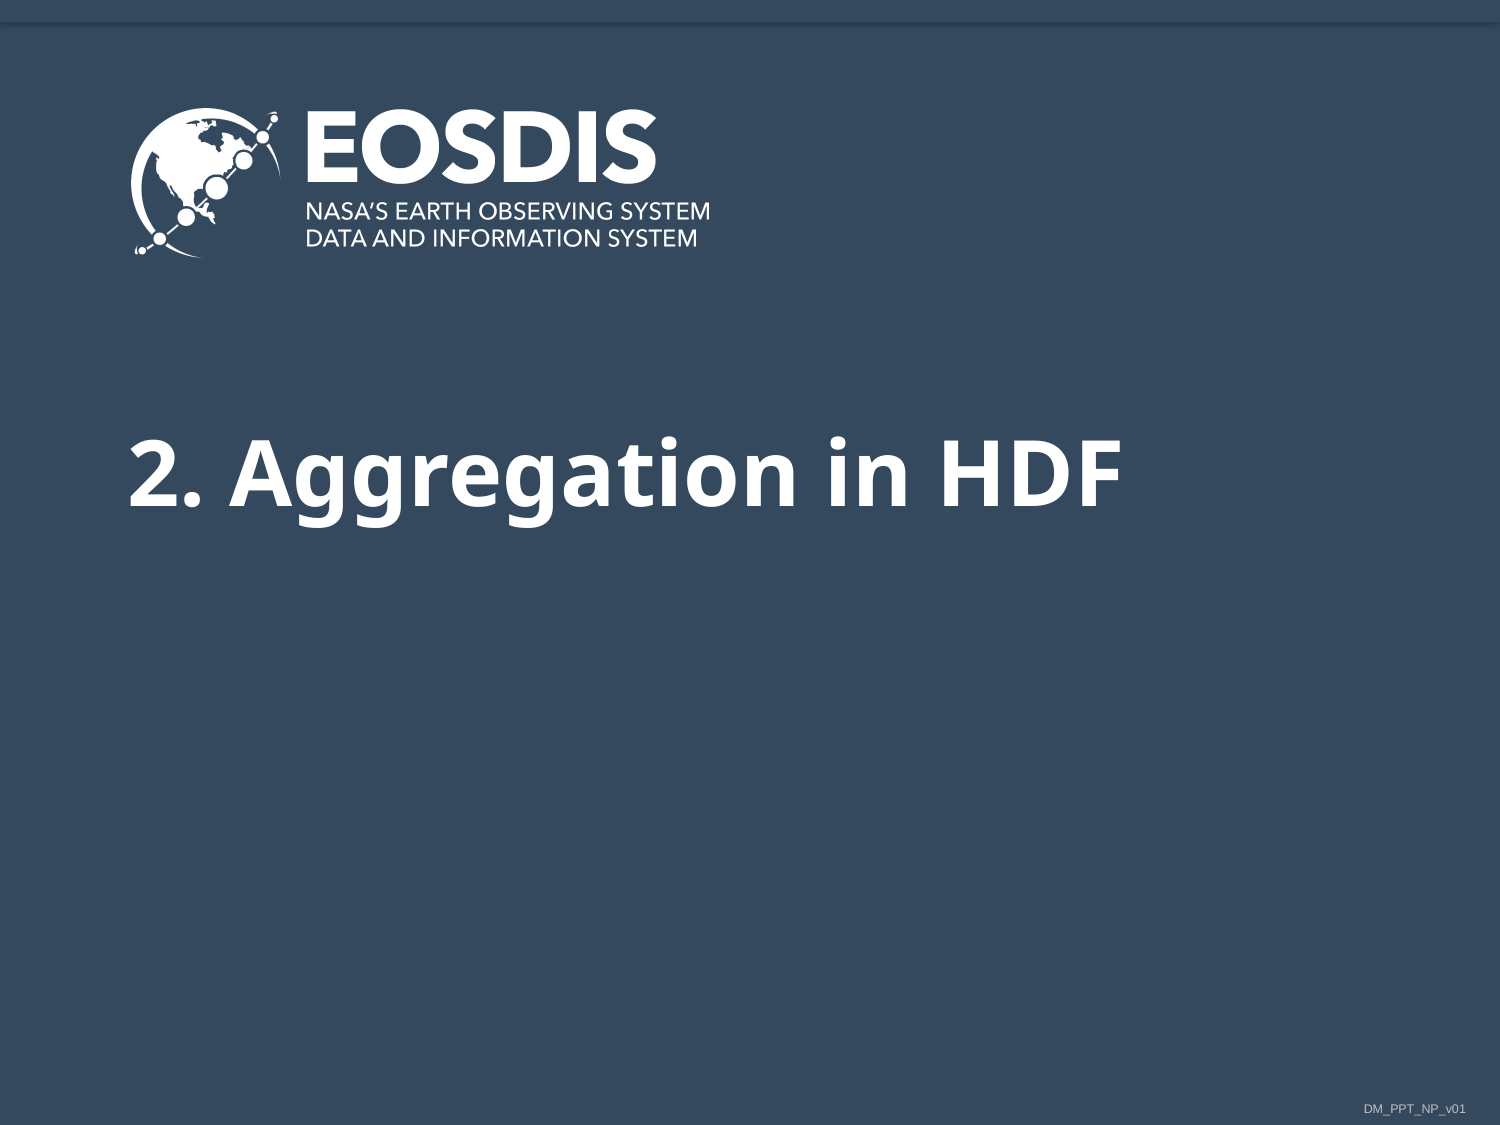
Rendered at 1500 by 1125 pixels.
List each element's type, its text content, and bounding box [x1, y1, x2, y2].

picture [112, 78, 859, 290]
title 2. Aggregation in HDF [112, 349, 1388, 591]
